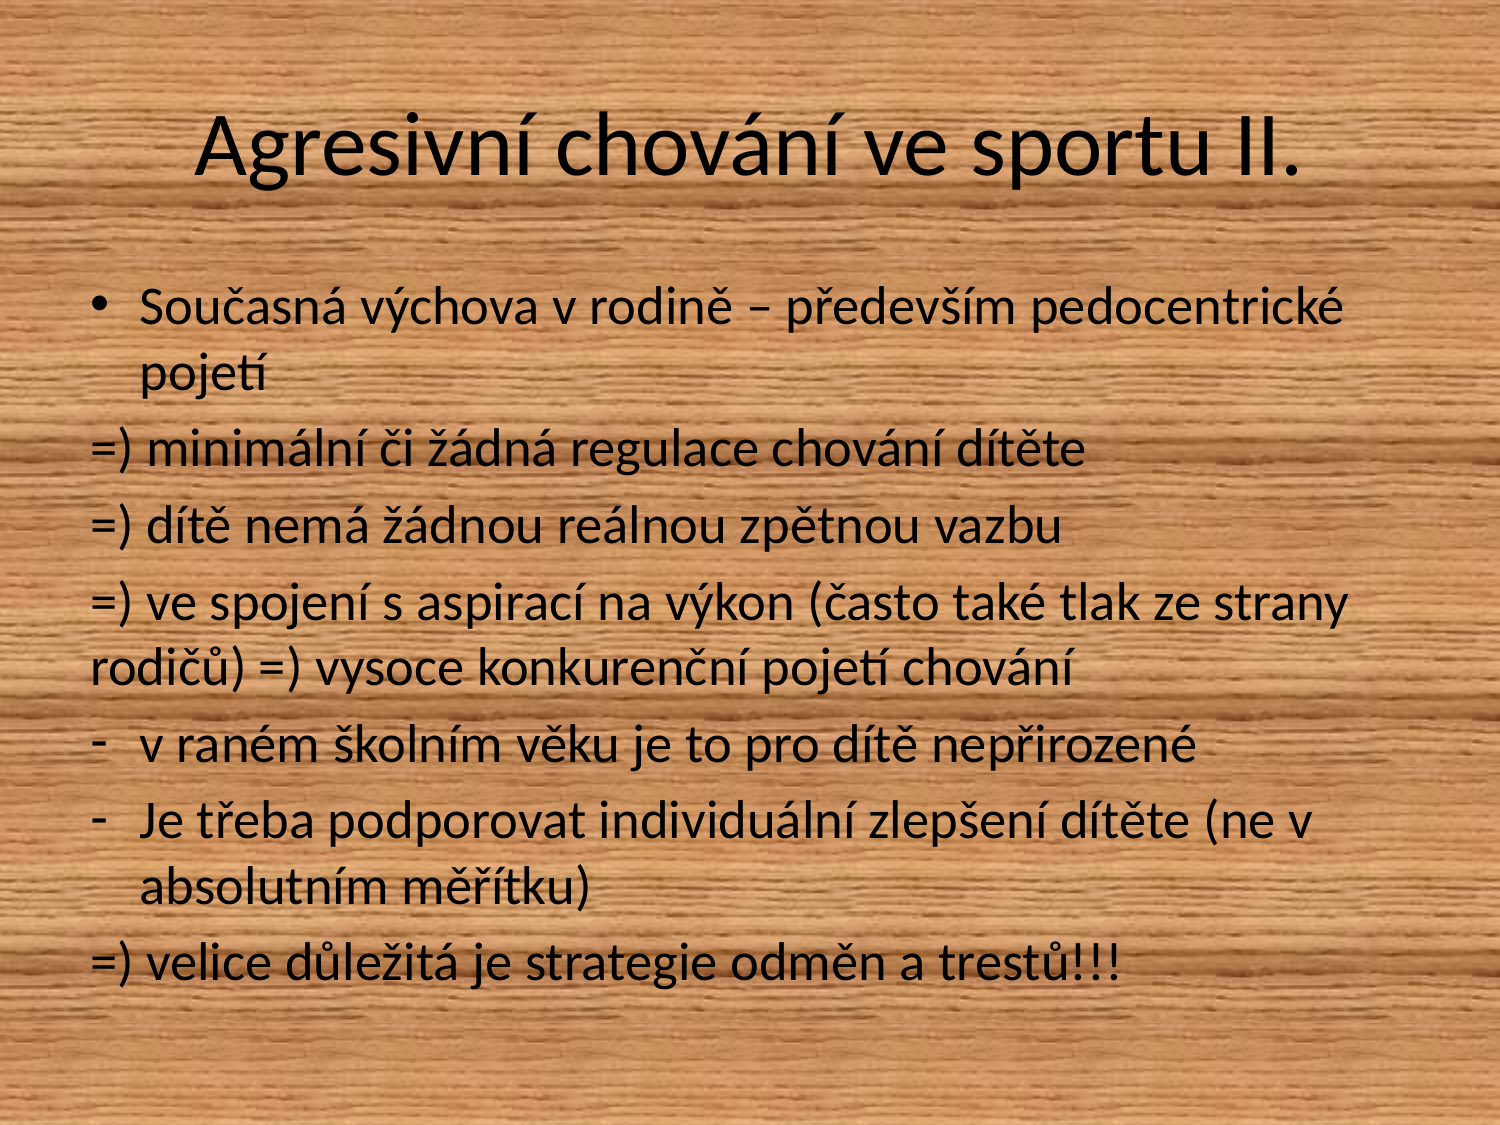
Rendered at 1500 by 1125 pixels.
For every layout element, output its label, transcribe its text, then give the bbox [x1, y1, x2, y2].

picture [0, 0, 1500, 1125]
list Současná výchova v rodině – především pedocentrické pojetí =) minimální či žádná regulace chování dítěte =) dítě nemá žádnou reálnou zpětnou vazbu =) ve spojení s aspirací na výkon (často také tlak ze strany rodičů) =) vysoce konkurenční pojetí chování v raném školním věku je to pro dítě nepřirozené Je třeba podporovat individuální zlepšení dítěte (ne v absolutním měřítku) =) velice důležitá je strategie odměn a trestů!!! [75, 262, 1425, 1005]
title Agresivní chování ve sportu II. [75, 45, 1425, 233]
